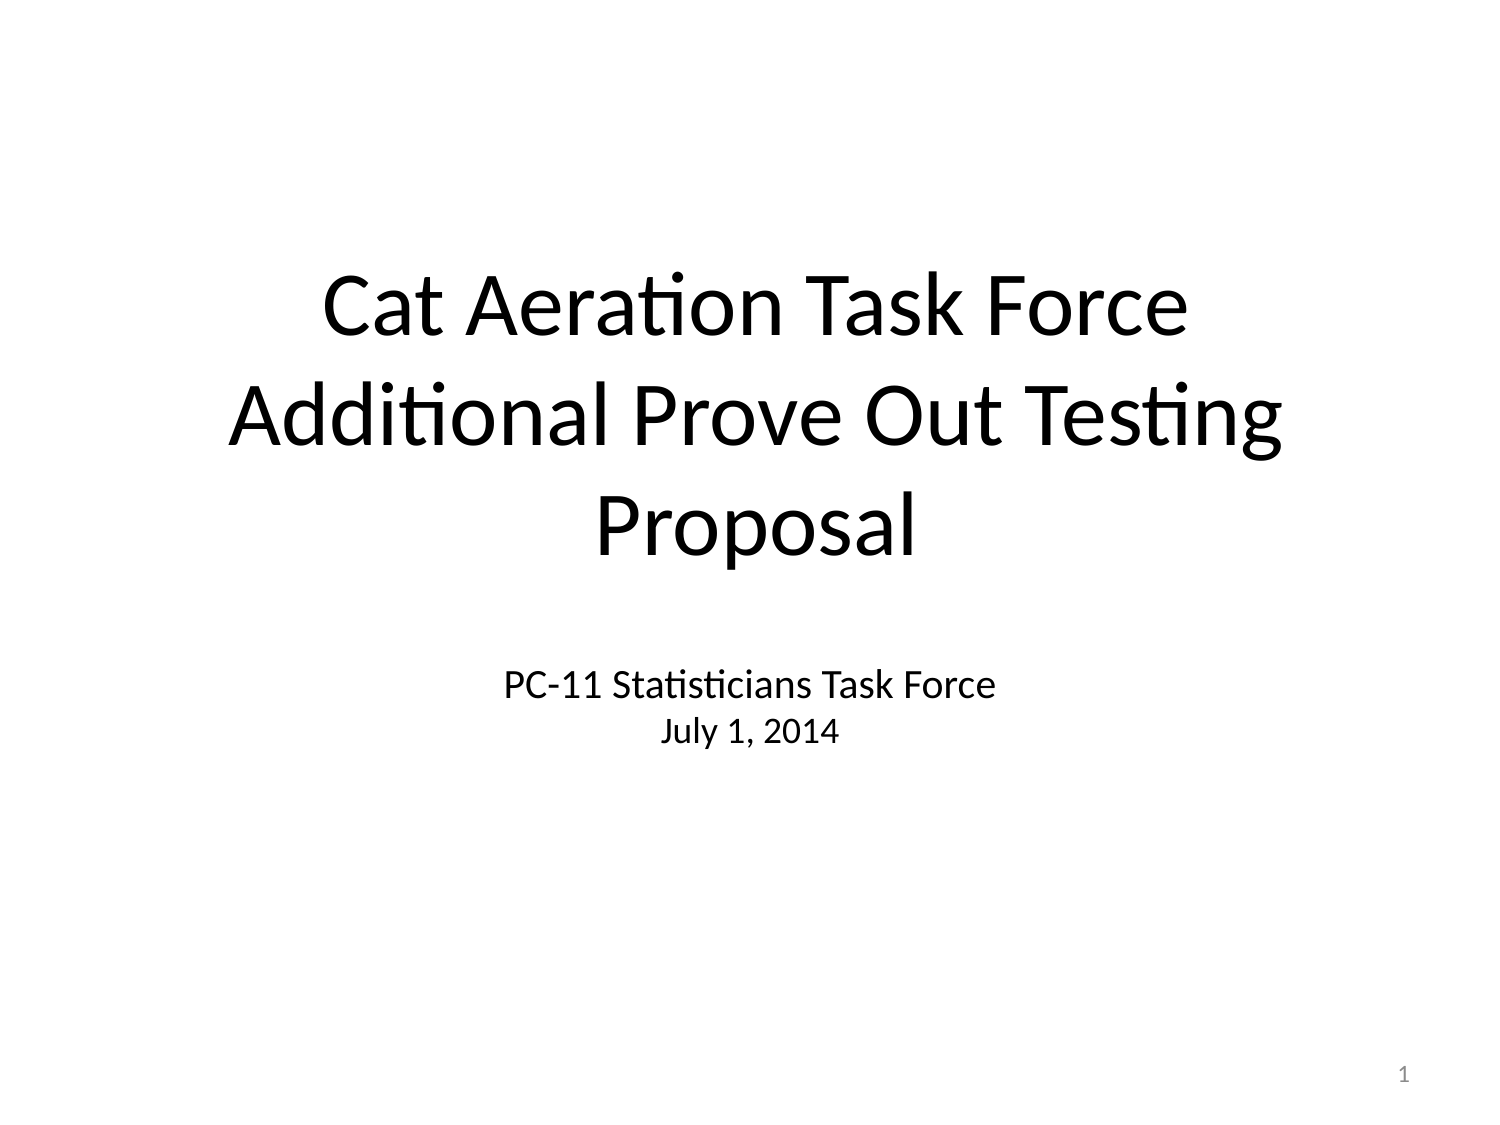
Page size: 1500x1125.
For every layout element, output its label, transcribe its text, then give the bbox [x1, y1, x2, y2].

text_box PC-11 Statisticians Task Force July 1, 2014 [12, 648, 1488, 759]
slide_number 1 [1074, 1042, 1425, 1103]
title Cat Aeration Task Force Additional Prove Out Testing Proposal [81, 224, 1433, 593]
